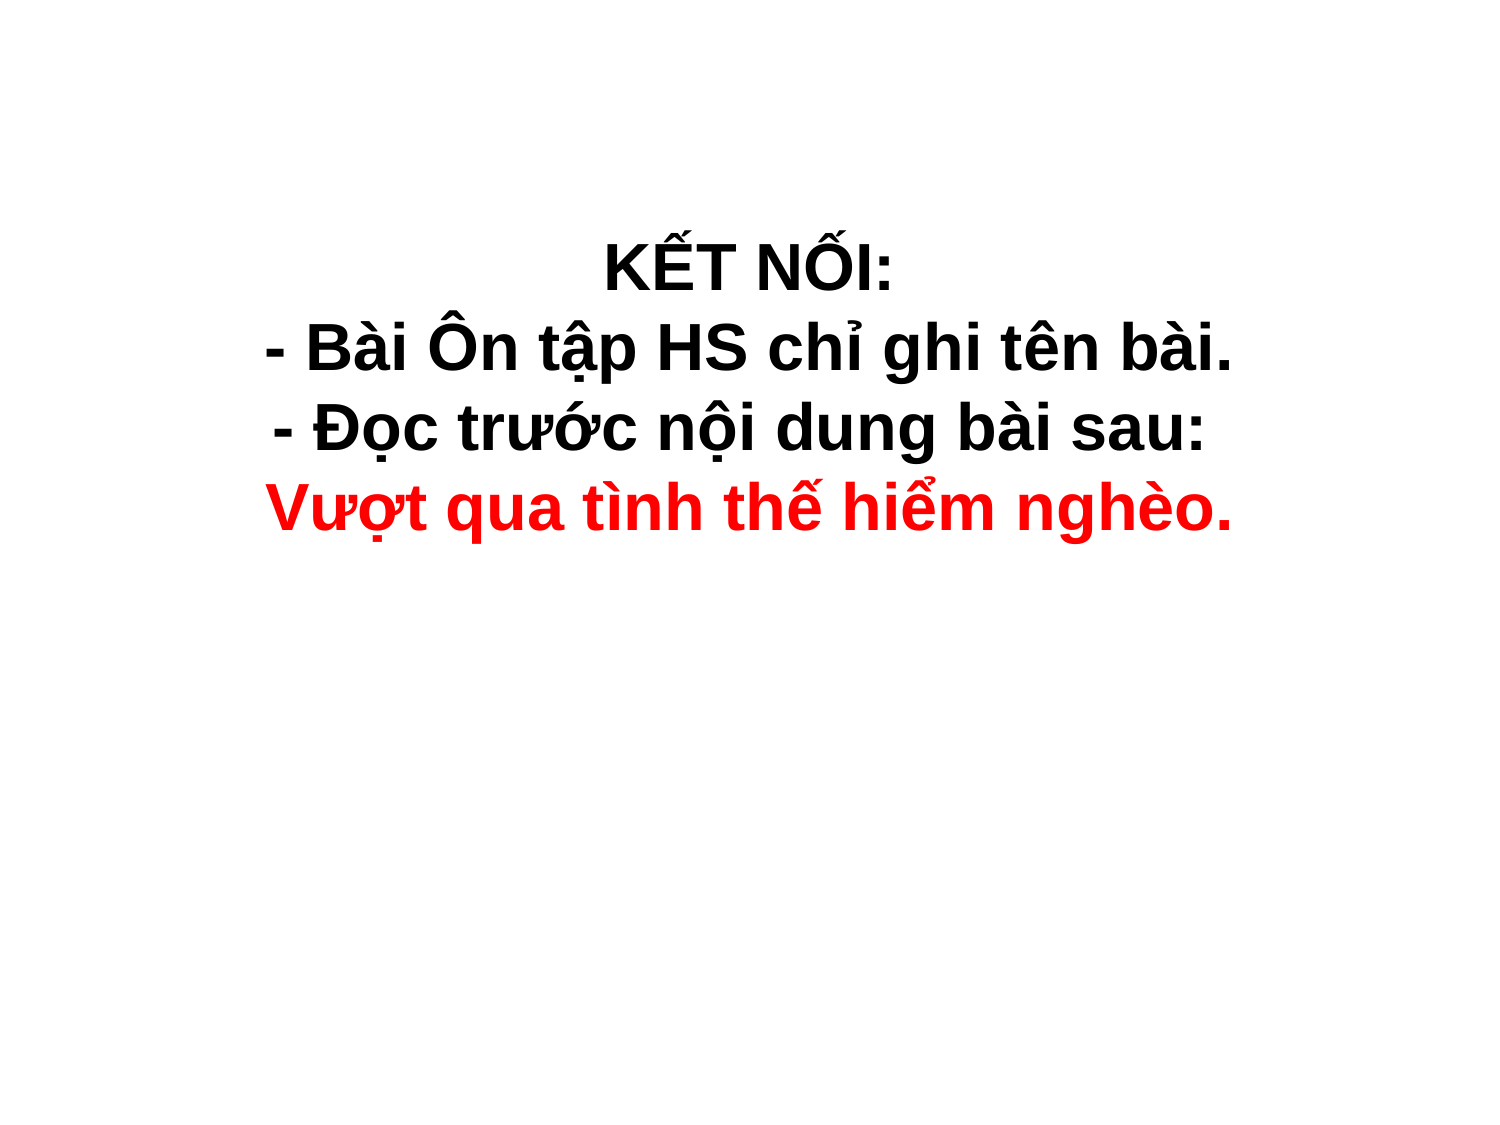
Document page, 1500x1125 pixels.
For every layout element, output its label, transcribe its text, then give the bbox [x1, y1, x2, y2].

title KẾT NỐI: - Bài Ôn tập HS chỉ ghi tên bài. - Đọc trước nội dung bài sau: Vượt qua tình thế hiểm nghèo. [124, 49, 1376, 638]
